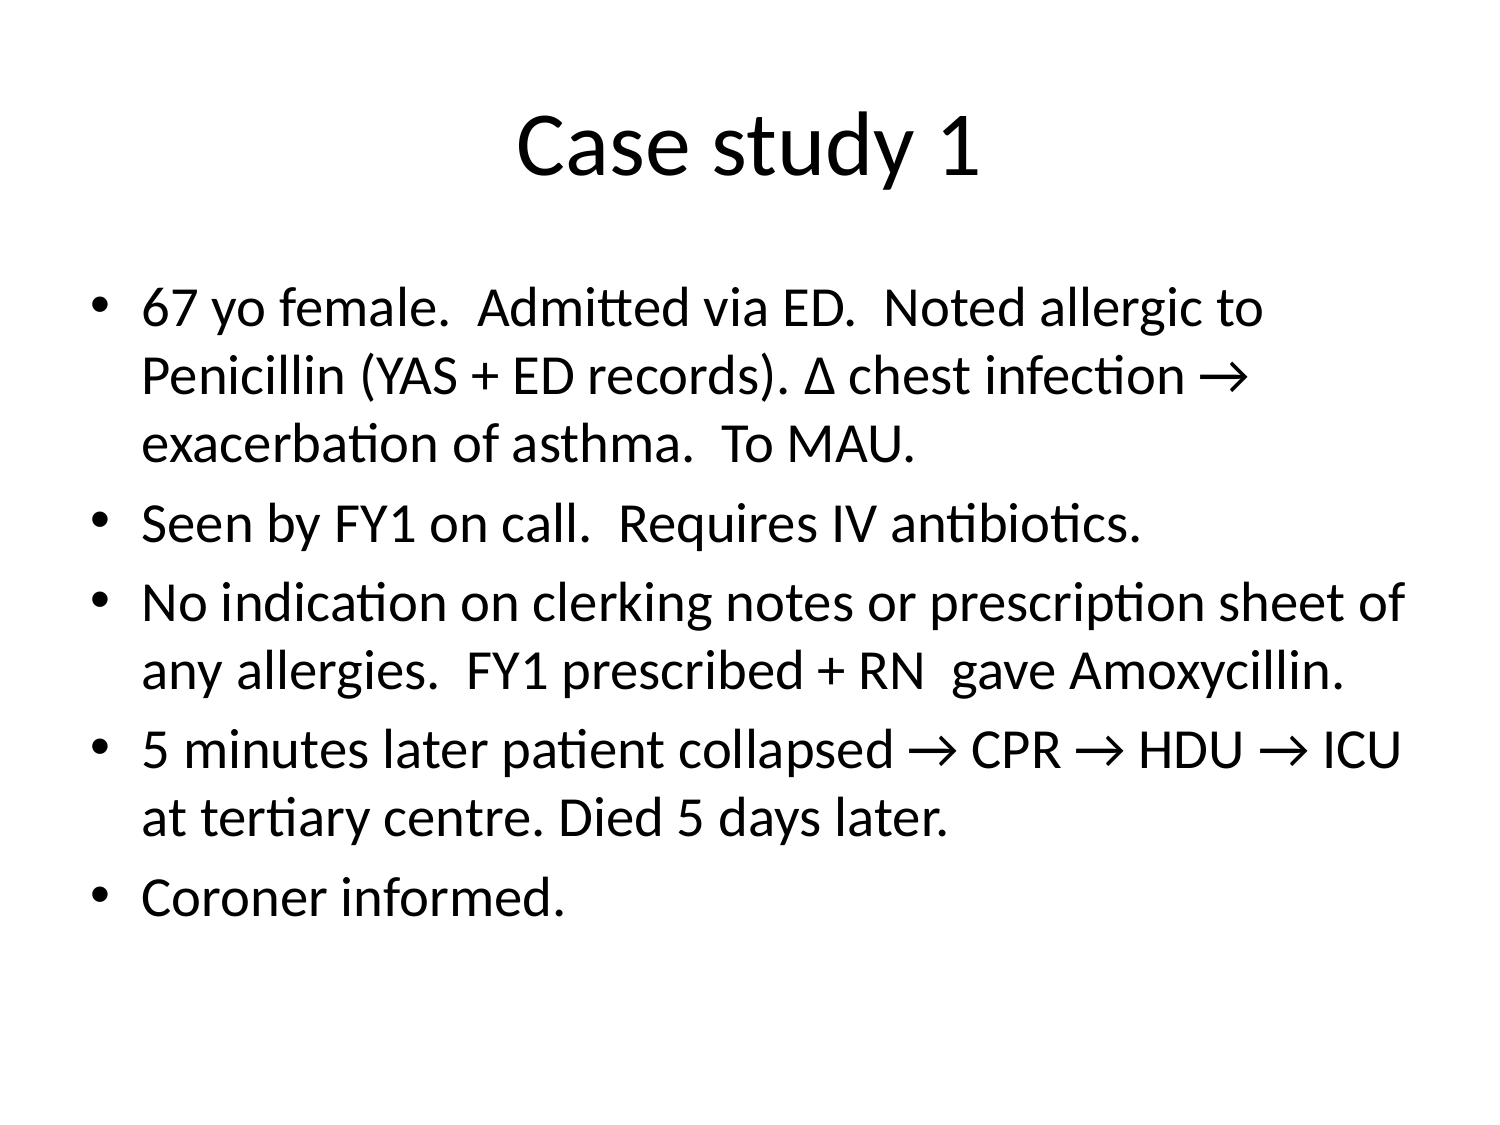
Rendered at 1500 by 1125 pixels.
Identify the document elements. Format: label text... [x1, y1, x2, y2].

list 67 yo female. Admitted via ED. Noted allergic to Penicillin (YAS + ED records). Δ chest infection → exacerbation of asthma. To MAU. Seen by FY1 on call. Requires IV antibiotics. No indication on clerking notes or prescription sheet of any allergies. FY1 prescribed + RN gave Amoxycillin. 5 minutes later patient collapsed → CPR → HDU → ICU at tertiary centre. Died 5 days later. Coroner informed. [75, 262, 1425, 1005]
title Case study 1 [75, 45, 1425, 233]
